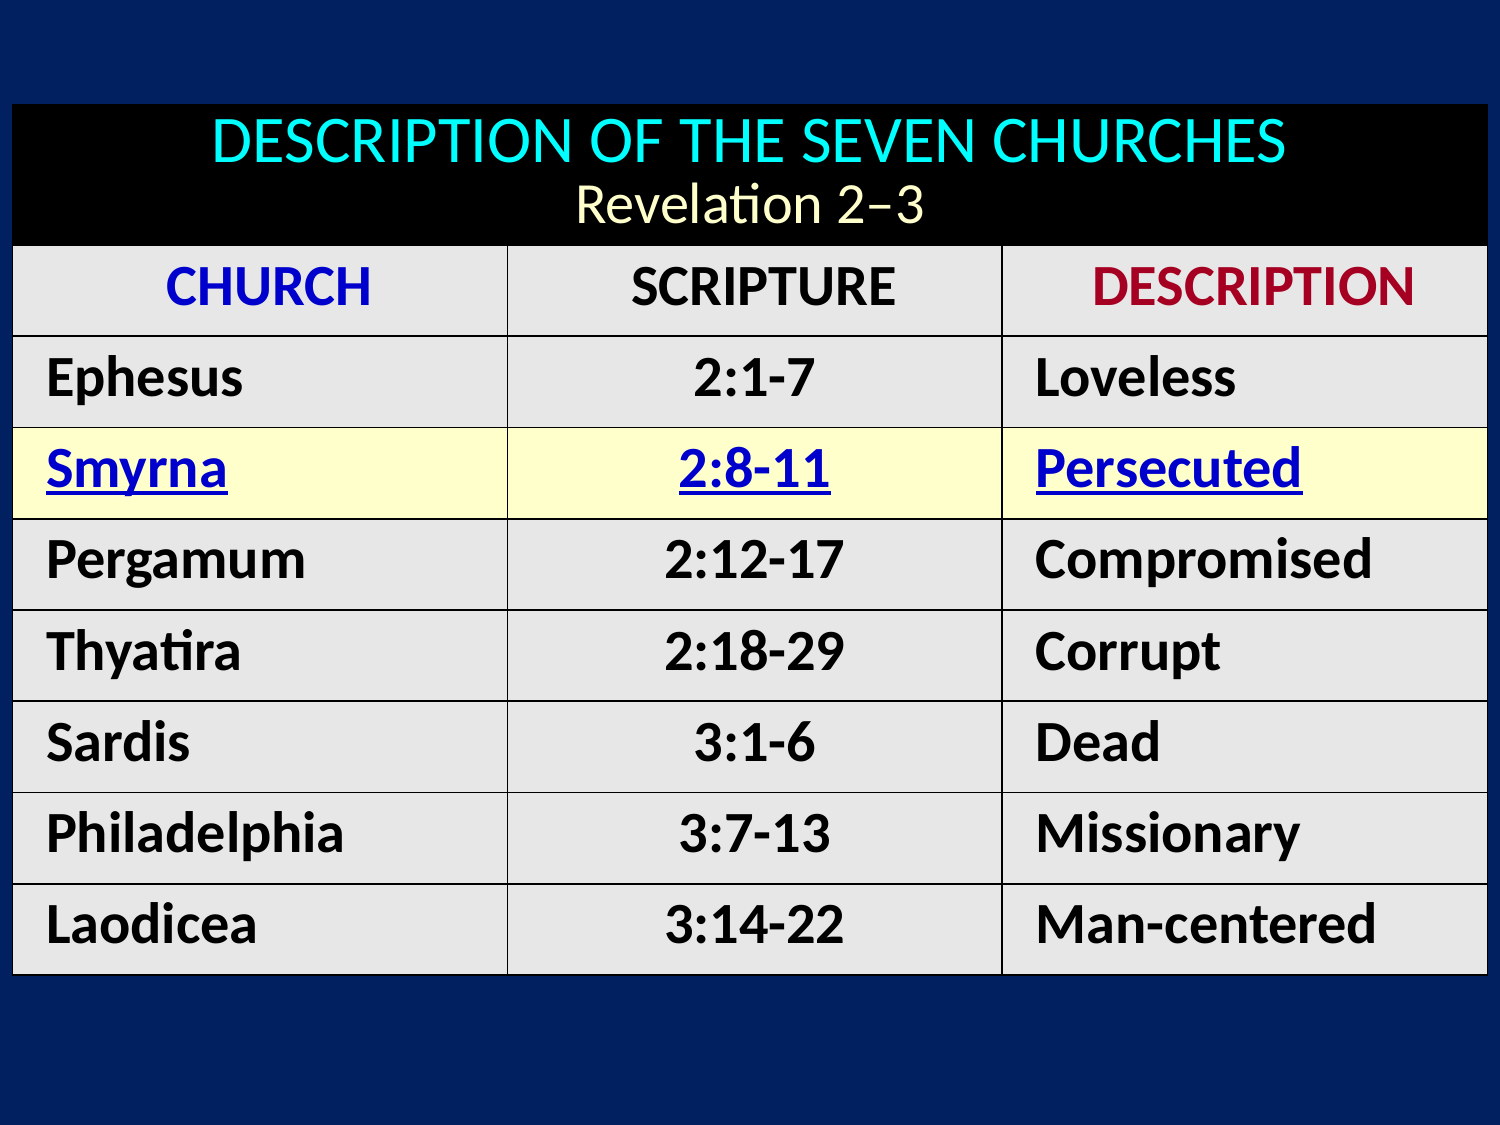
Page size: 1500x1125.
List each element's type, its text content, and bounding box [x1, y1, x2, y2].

table_cell Loveless [1003, 337, 1487, 427]
table_cell 3:14-22 [508, 885, 1001, 974]
table_cell Ephesus [13, 337, 507, 427]
table_cell 2:12-17 [508, 520, 1001, 609]
table_header DESCRIPTION OF THE SEVEN CHURCHES Revelation 2‒3 [13, 106, 1487, 244]
table_cell SCRIPTURE [508, 246, 1001, 335]
table_cell Man-centered [1003, 885, 1487, 974]
table_cell 2:8-11 [508, 428, 1001, 518]
table_cell 3:1-6 [508, 702, 1001, 792]
table_cell 3:7-13 [508, 793, 1001, 883]
table_cell Dead [1003, 702, 1487, 792]
table_cell Compromised [1003, 520, 1487, 609]
table_cell 2:1-7 [508, 337, 1001, 427]
table_cell Sardis [13, 702, 507, 792]
table_cell Pergamum [13, 520, 507, 609]
table_cell DESCRIPTION [1003, 246, 1487, 335]
table_cell Smyrna [13, 428, 507, 518]
table_cell Philadelphia [13, 793, 507, 883]
table_cell Thyatira [13, 611, 507, 700]
table_cell CHURCH [13, 246, 507, 335]
table_cell Laodicea [13, 885, 507, 974]
table_cell Corrupt [1003, 611, 1487, 700]
table_cell Missionary [1003, 793, 1487, 883]
table_cell Persecuted [1003, 428, 1487, 518]
table_cell 2:18-29 [508, 611, 1001, 700]
